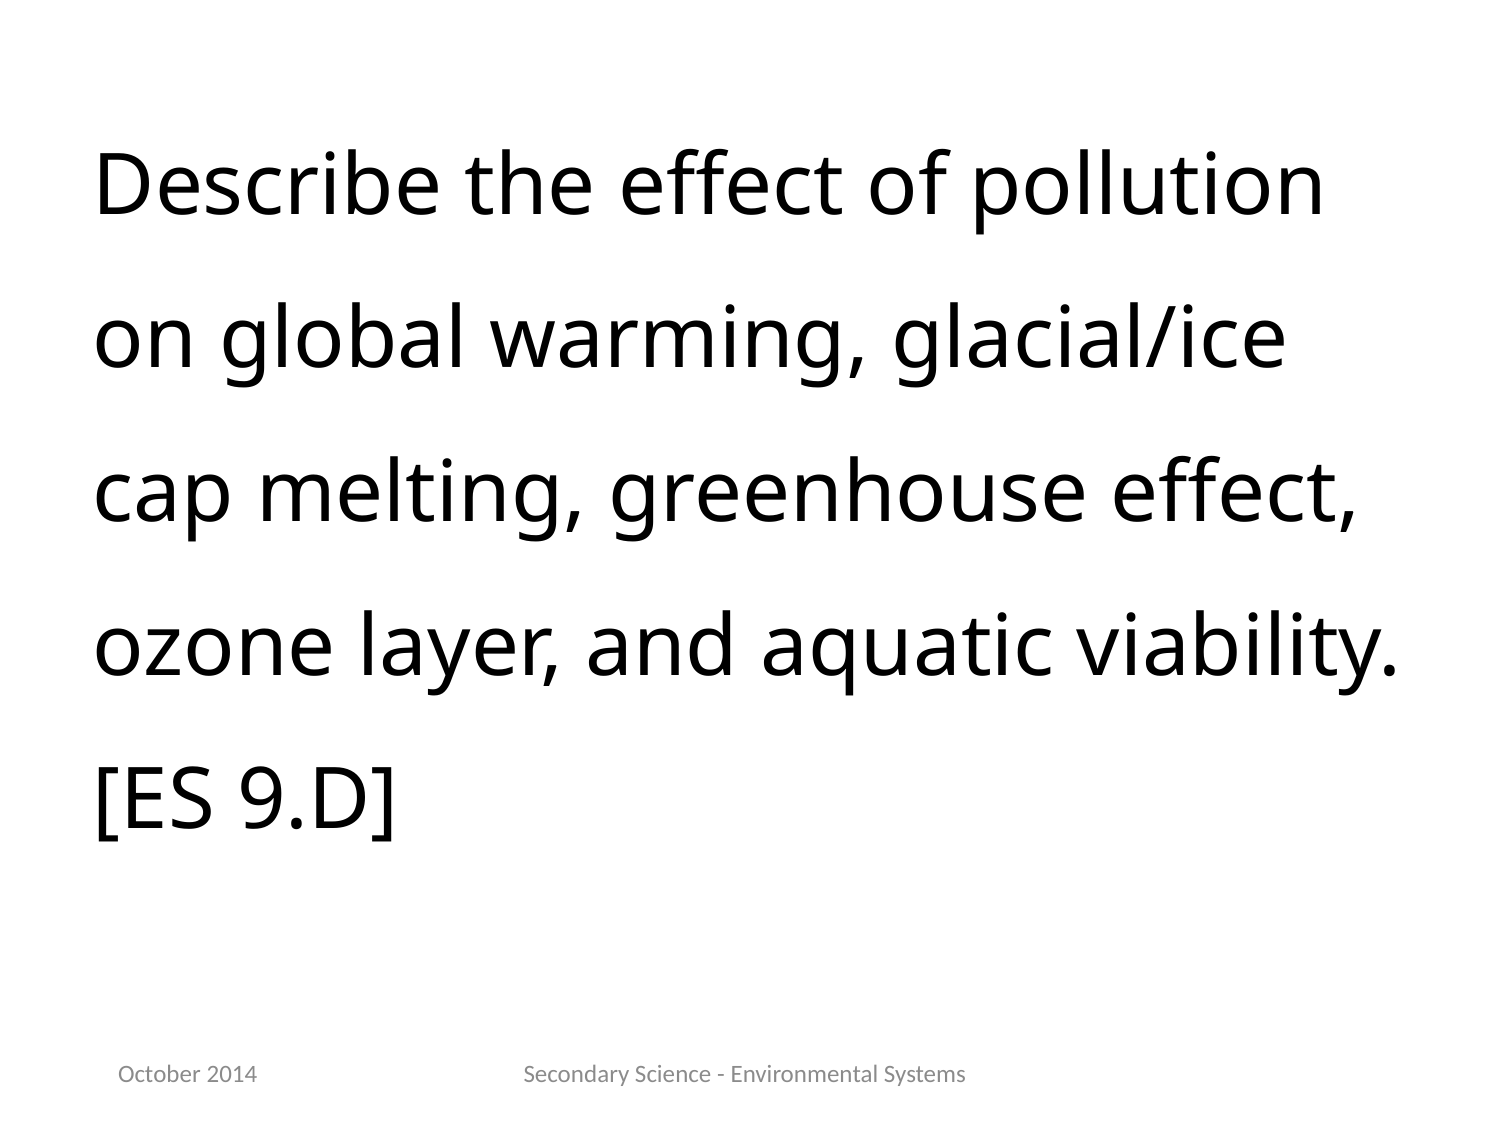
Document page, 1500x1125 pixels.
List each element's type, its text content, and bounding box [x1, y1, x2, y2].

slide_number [103, 1042, 441, 1103]
subtitle Describe the effect of pollution on global warming, glacial/ice cap melting, greenhouse effect, ozone layer, and aquatic viability. [ES 9.D] [78, 70, 1429, 1014]
footer Secondary Science - Environmental Systems [492, 1042, 999, 1103]
